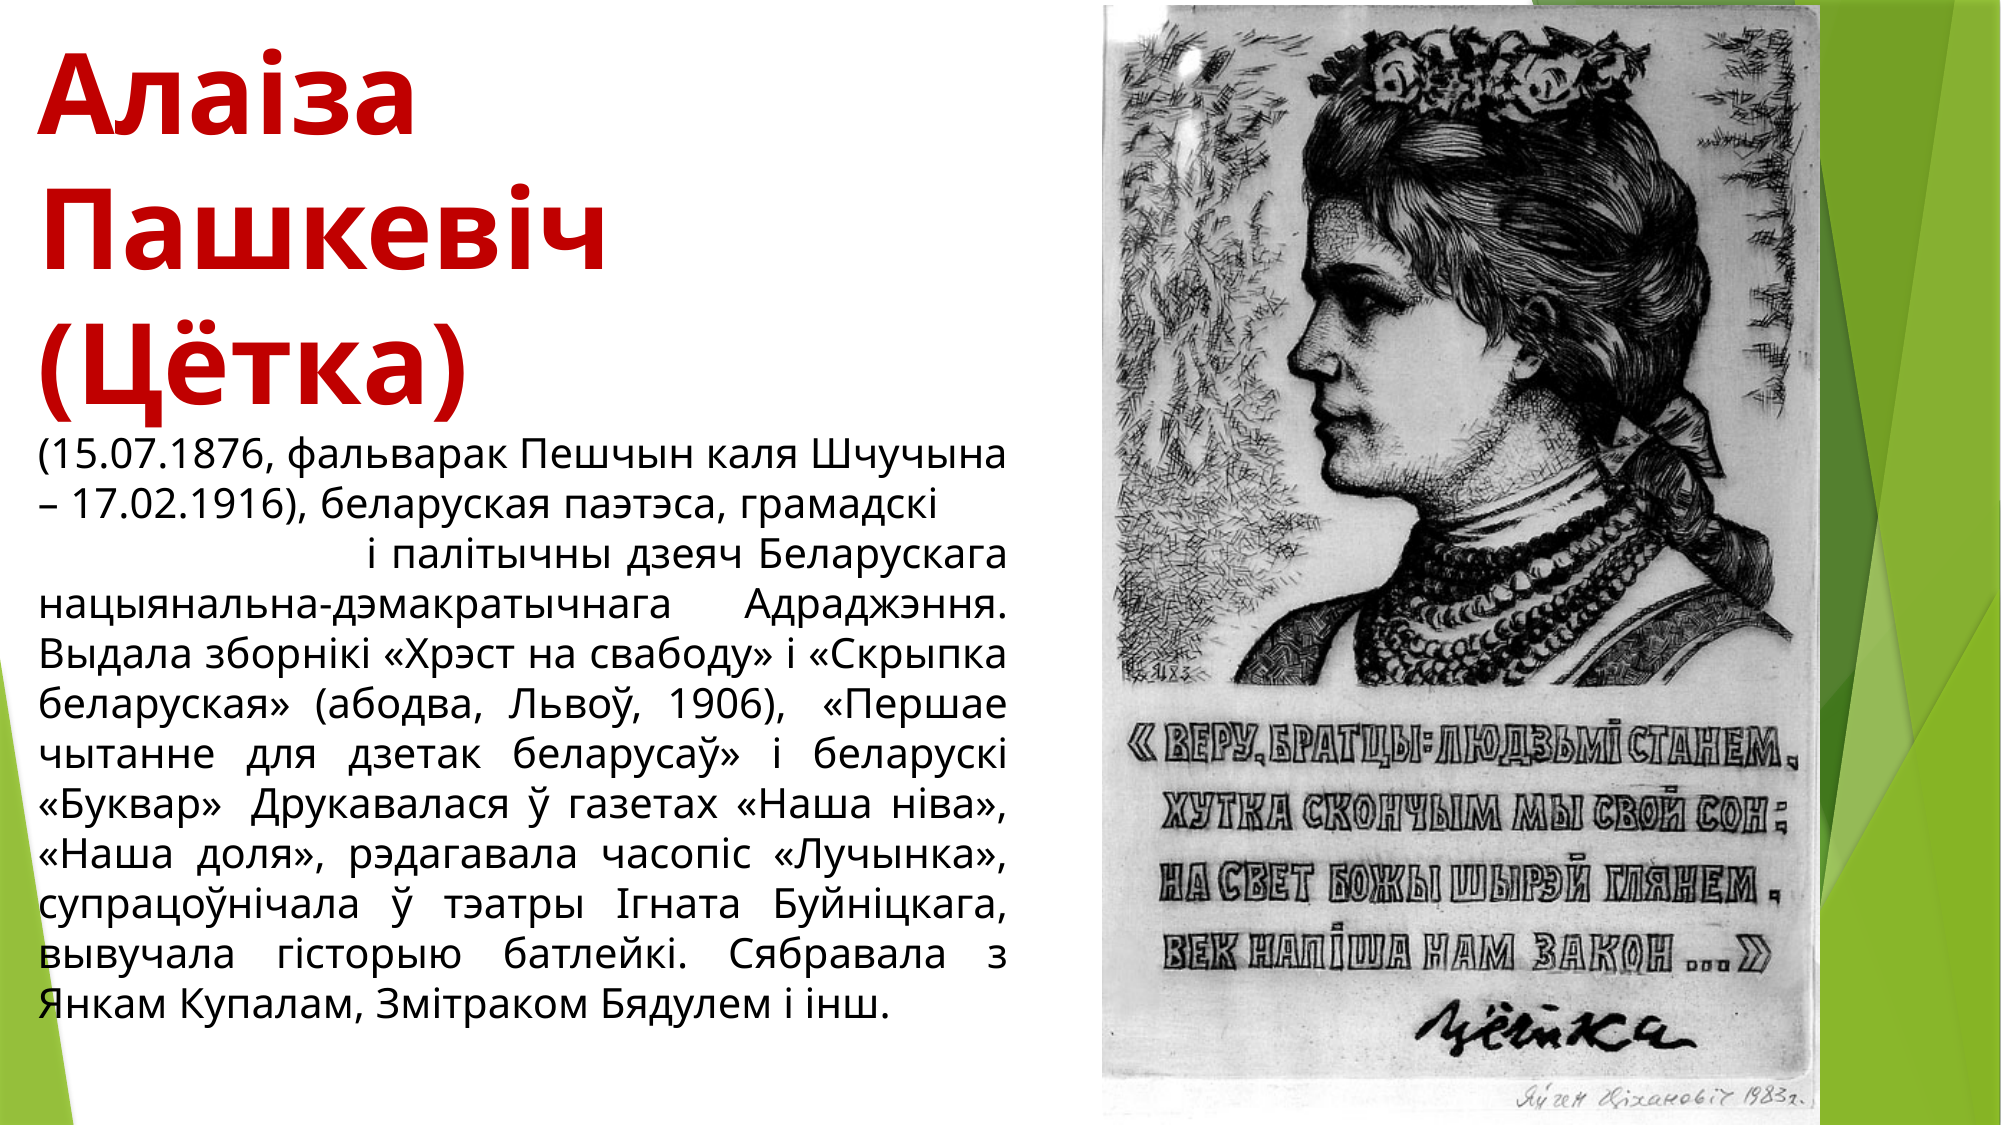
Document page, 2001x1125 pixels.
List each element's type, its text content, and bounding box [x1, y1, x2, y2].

picture [1101, 5, 1821, 1125]
text_box Алаіза Пашкевіч (Цётка) (15.07.1876, фальварак Пешчын каля Шчучына – 17.02.1916), беларуская паэтэса, грамадскі і палітычны дзеяч Беларускага нацыянальна-дэмакратычнага Адраджэння. Выдала зборнікі «Хрэст на свабоду» і «Скрыпка беларуская» (абодва, Львоў, 1906), «Першае чытанне для дзетак беларусаў» і беларускі «Буквар» Друкавалася ў газетах «Наша ніва», «Наша доля», рэдагавала часопіс «Лучынка», супрацоўнічала ў тэатры Ігната Буйніцкага, вывучала гісторыю батлейкі. Сябравала з Янкам Купалам, Змітраком Бядулем і інш. [23, 14, 1024, 1035]
